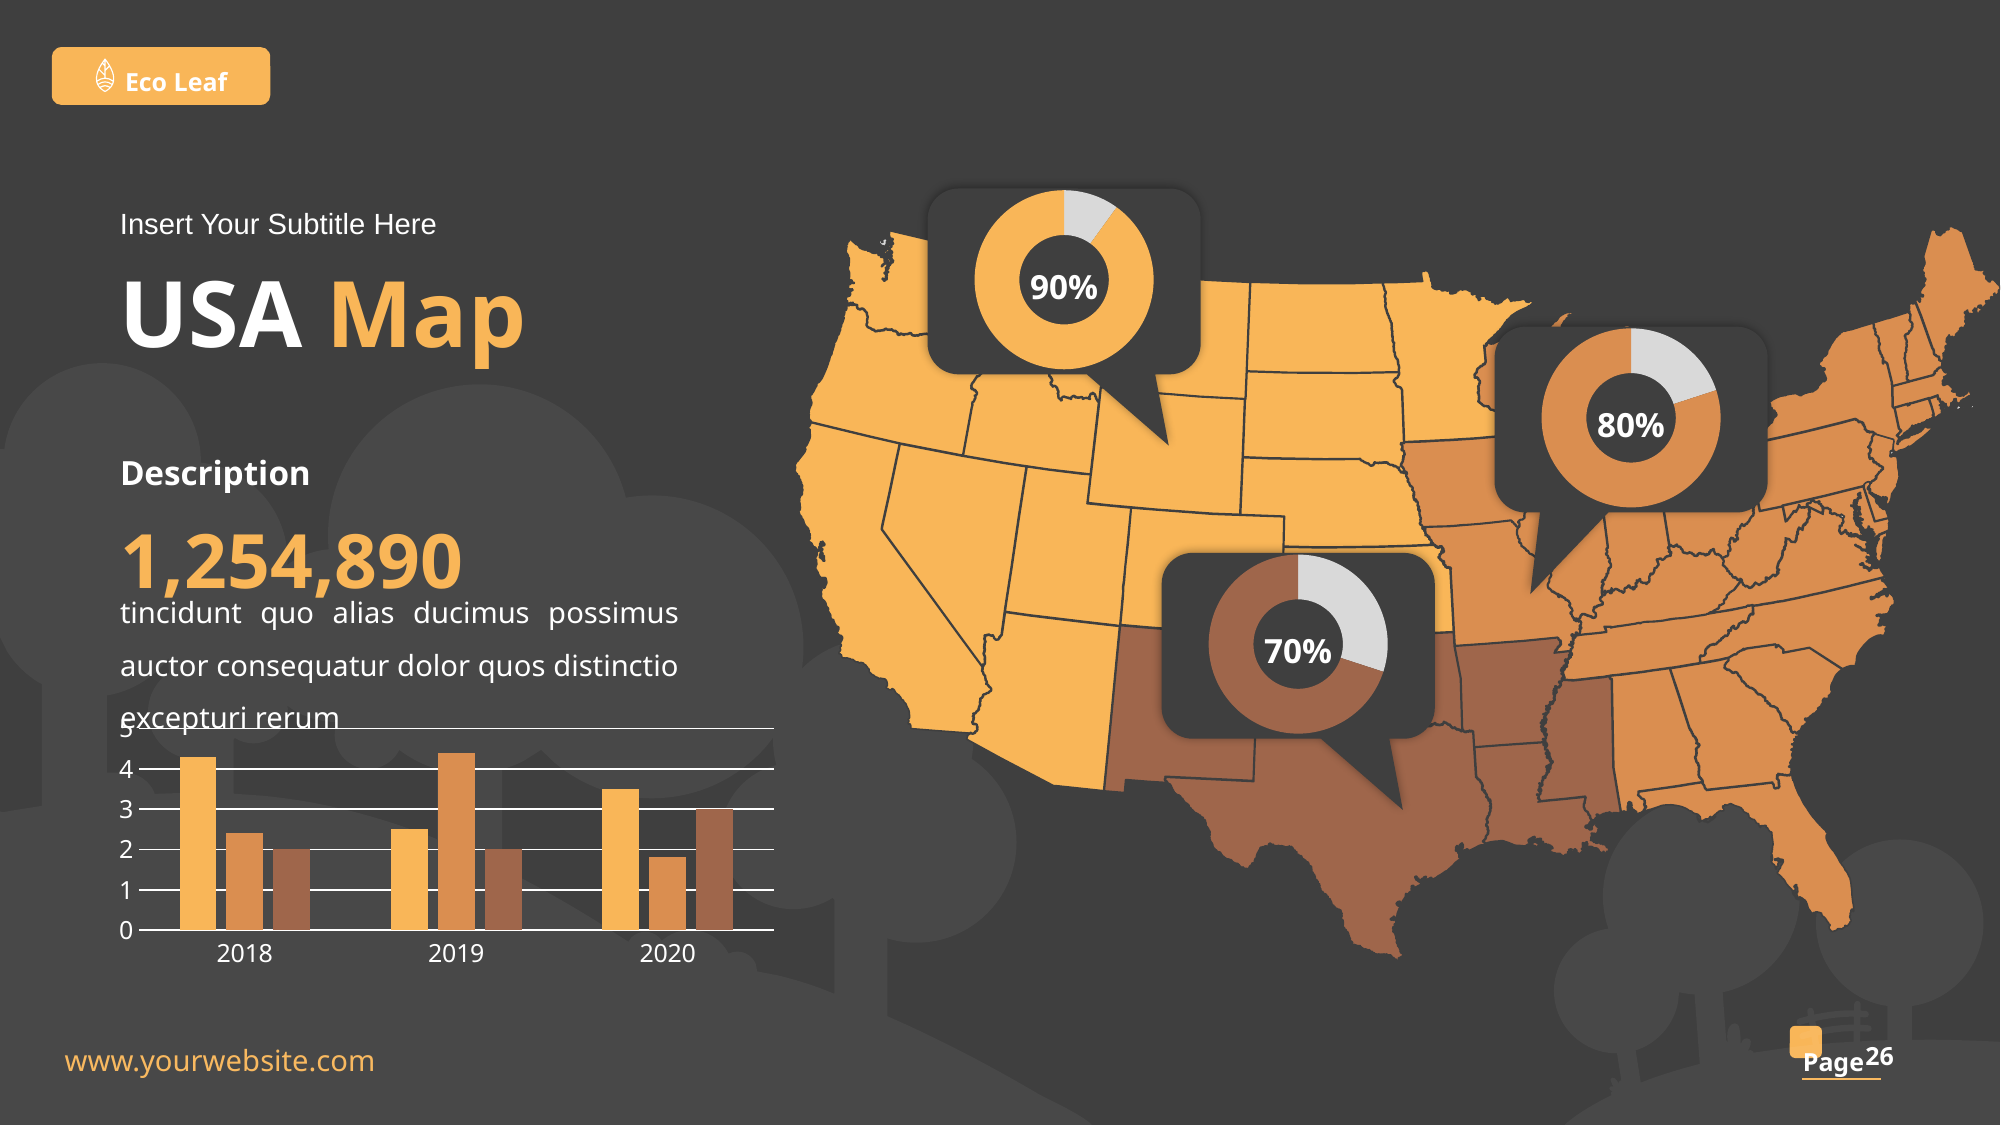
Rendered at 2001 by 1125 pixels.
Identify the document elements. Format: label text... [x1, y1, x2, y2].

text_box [794, 226, 2001, 961]
text_box [50, 46, 272, 106]
chart [105, 705, 788, 976]
title USA Map [104, 248, 794, 388]
subtitle Insert Your Subtitle Here [104, 199, 607, 246]
text_box 1,254,890 [120, 468, 471, 604]
chart [1158, 550, 1439, 738]
text_box Description [120, 432, 322, 493]
text_box [95, 58, 115, 93]
chart [1491, 324, 1772, 512]
chart [924, 186, 1205, 374]
text_box Eco Leaf [125, 51, 271, 97]
slide_number 26 [1850, 1036, 1914, 1079]
text_box tincidunt quo alias ducimus possimus auctor consequatur dolor quos distinctio excepturi rerum [120, 576, 680, 705]
